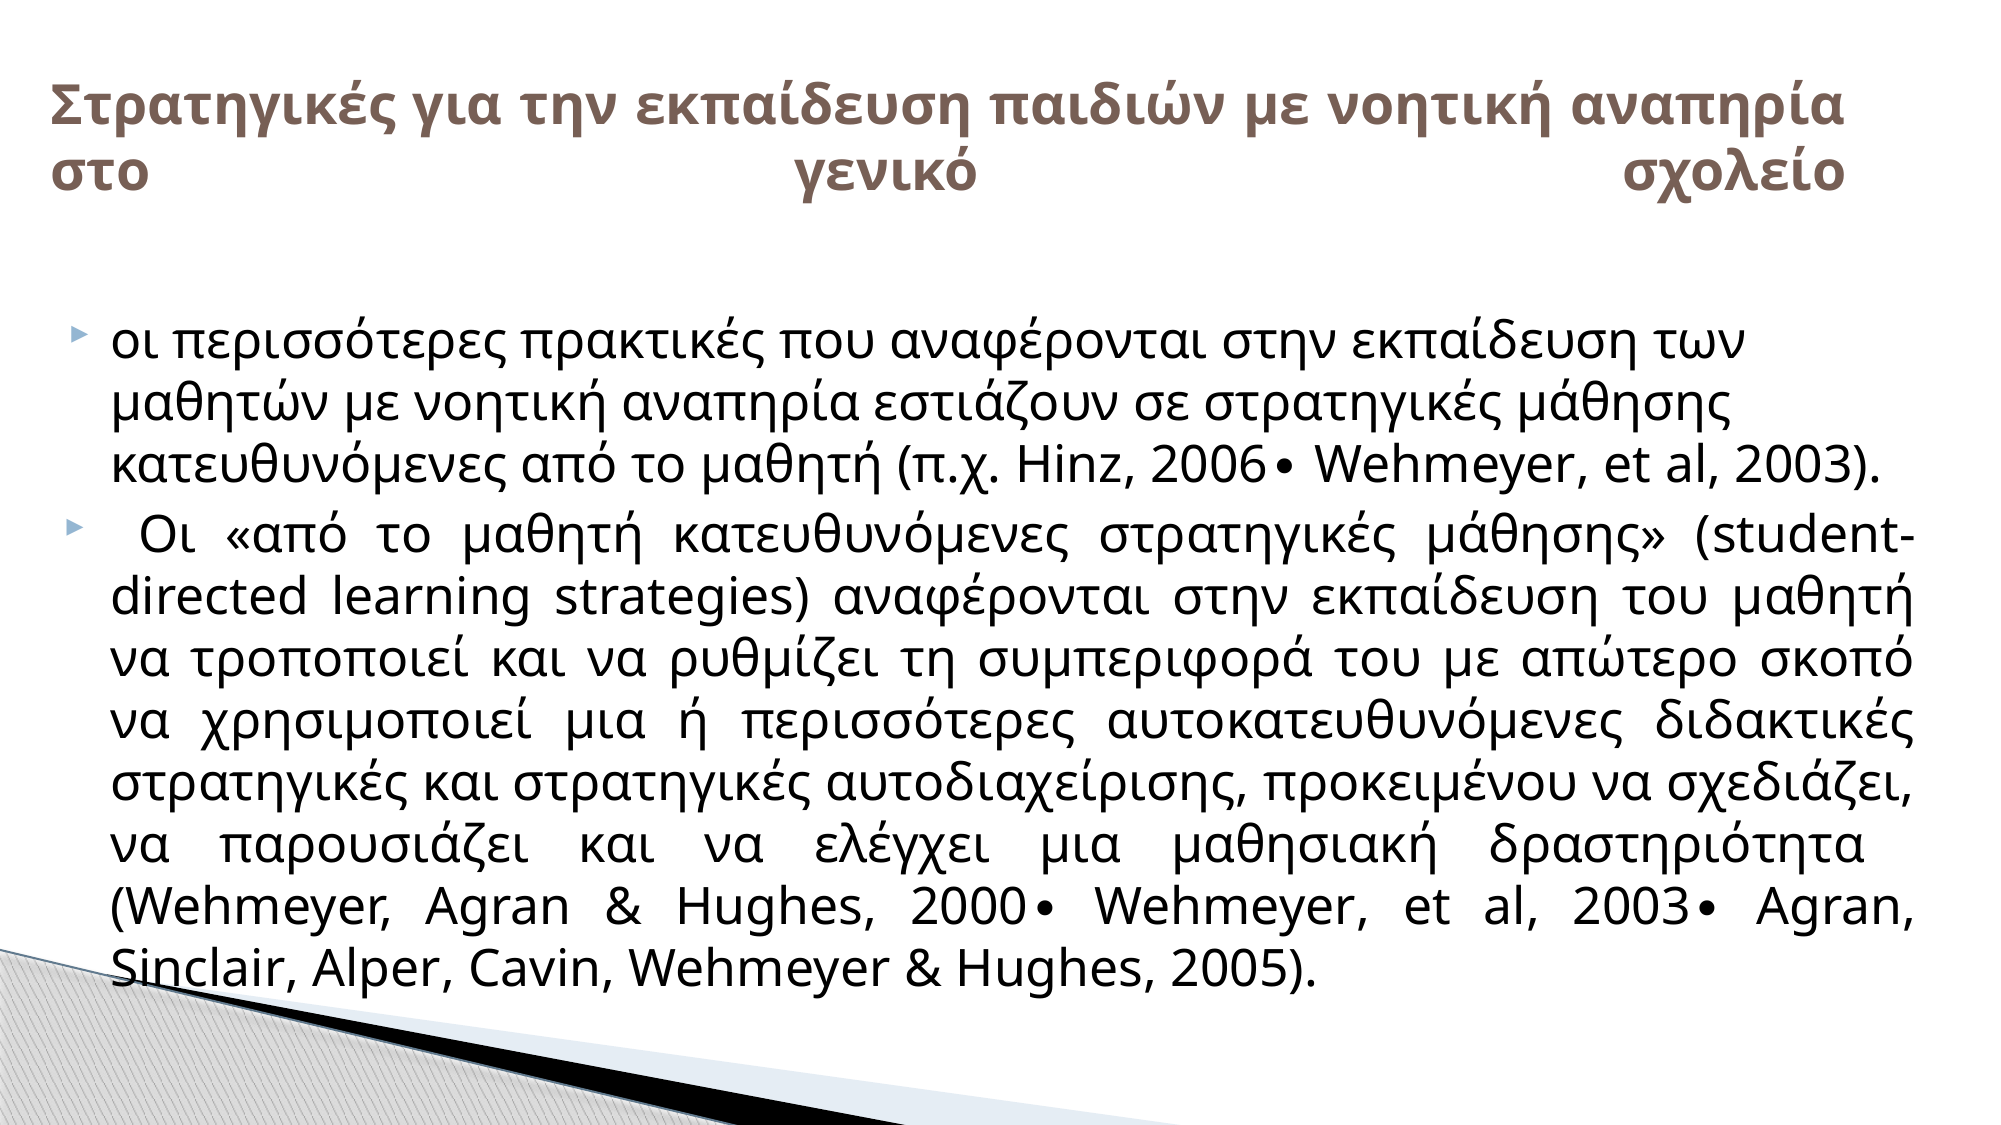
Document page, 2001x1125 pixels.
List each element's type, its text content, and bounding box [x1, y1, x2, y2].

title Στρατηγικές για την εκπαίδευση παιδιών με νοητική αναπηρία στο γενικό σχολείο [35, 59, 1863, 278]
list οι περισσότερες πρακτικές που αναφέρονται στην εκπαίδευση των μαθητών με νοητική αναπηρία εστιάζουν σε στρατηγικές μάθησης κατευθυνόμενες από το μαθητή (π.χ. Hinz, 2006∙ Wehmeyer, et al, 2003). Οι «από το μαθητή κατευθυνόμενες στρατηγικές μάθησης» (student-directed learning strategies) αναφέρονται στην εκπαίδευση του μαθητή να τροποποιεί και να ρυθμίζει τη συμπεριφορά του με απώτερο σκοπό να χρησιμοποιεί μια ή περισσότερες αυτοκατευθυνόμενες διδακτικές στρατηγικές και στρατηγικές αυτοδιαχείρισης, προκειμένου να σχεδιάζει, να παρουσιάζει και να ελέγχει μια μαθησιακή δραστηριότητα (Wehmeyer, Agran & Hughes, 2000∙ Wehmeyer, et al, 2003∙ Agran, Sinclair, Alper, Cavin, Wehmeyer & Hughes, 2005). [35, 299, 1931, 1014]
